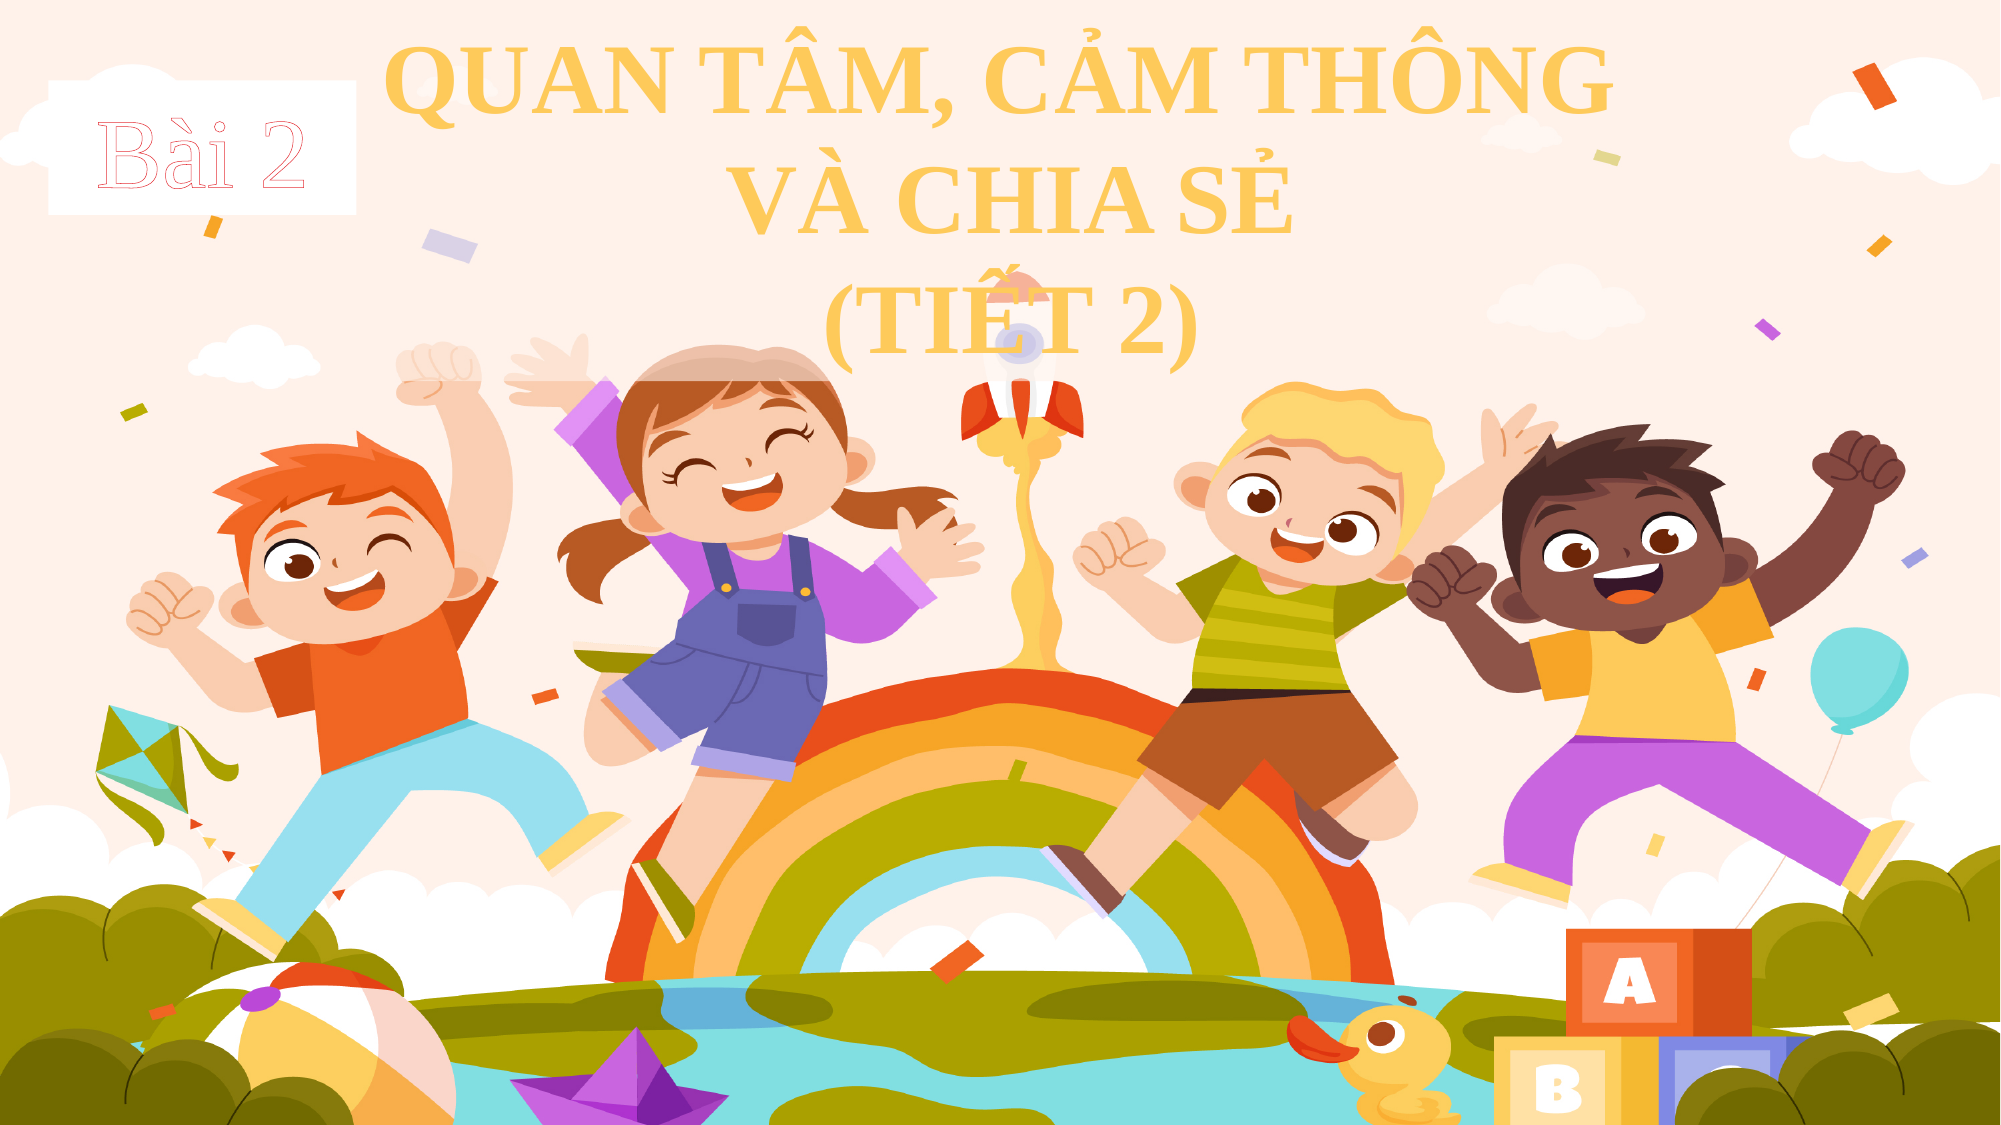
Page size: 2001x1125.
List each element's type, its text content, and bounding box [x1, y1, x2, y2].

text_box QUAN TÂM, CẢM THÔNG VÀ CHIA SẺ (TIẾT 2) [366, 6, 1657, 382]
picture [0, 0, 2001, 1125]
text_box Bài 2 [48, 80, 357, 215]
